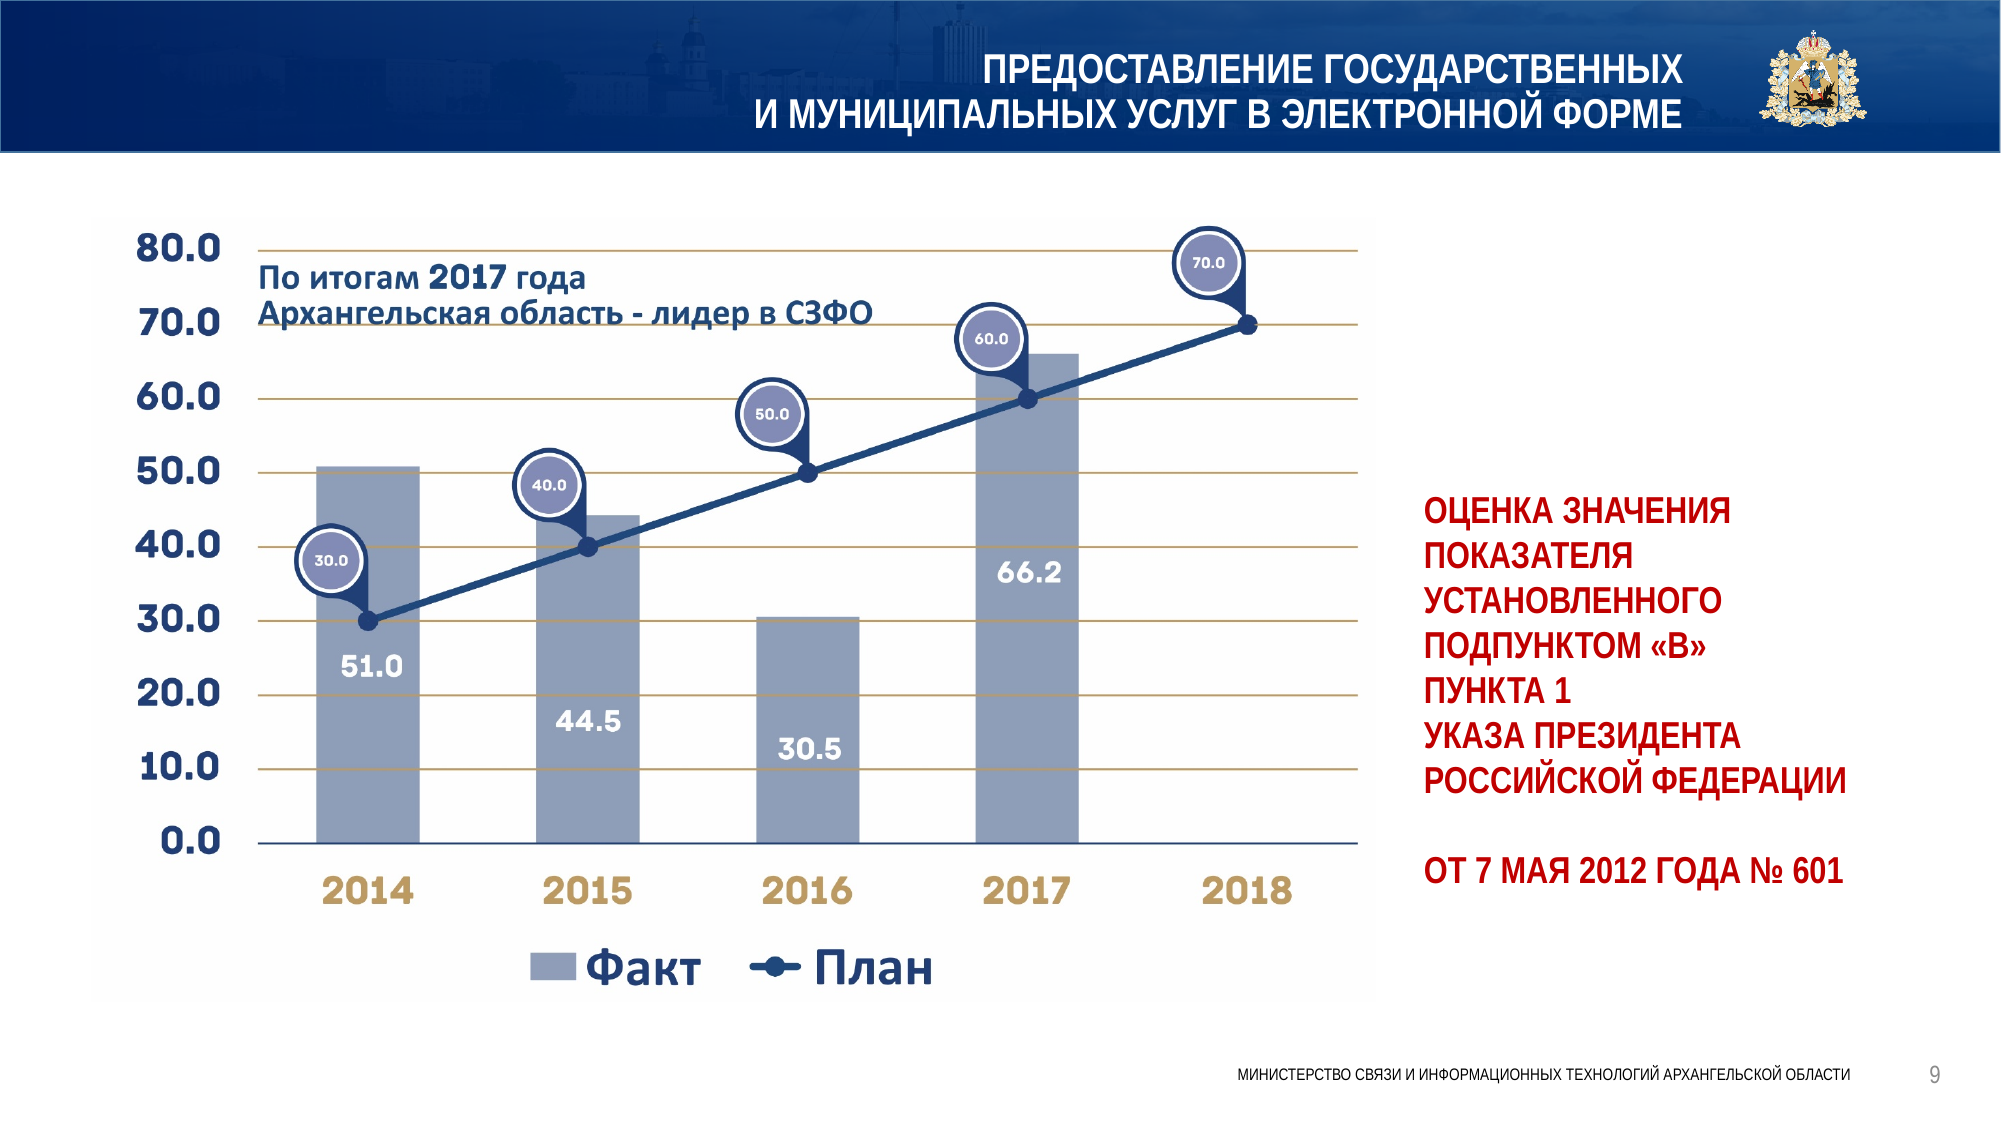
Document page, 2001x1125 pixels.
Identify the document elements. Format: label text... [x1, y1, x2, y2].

text_box ОЦЕНКА ЗНАЧЕНИЯ ПОКАЗАТЕЛЯ УСТАНОВЛЕННОГО ПОДПУНКТОМ «В» ПУНКТА 1 УКАЗА ПРЕЗИДЕНТА РОССИЙСКОЙ ФЕДЕРАЦИИ ОТ 7 МАЯ 2012 ГОДА № 601 [1409, 478, 1869, 899]
title Предоставление государственных и муниципальных услуг в электронной форме [137, 33, 1708, 153]
picture [91, 217, 1376, 1002]
picture [1759, 30, 1867, 127]
